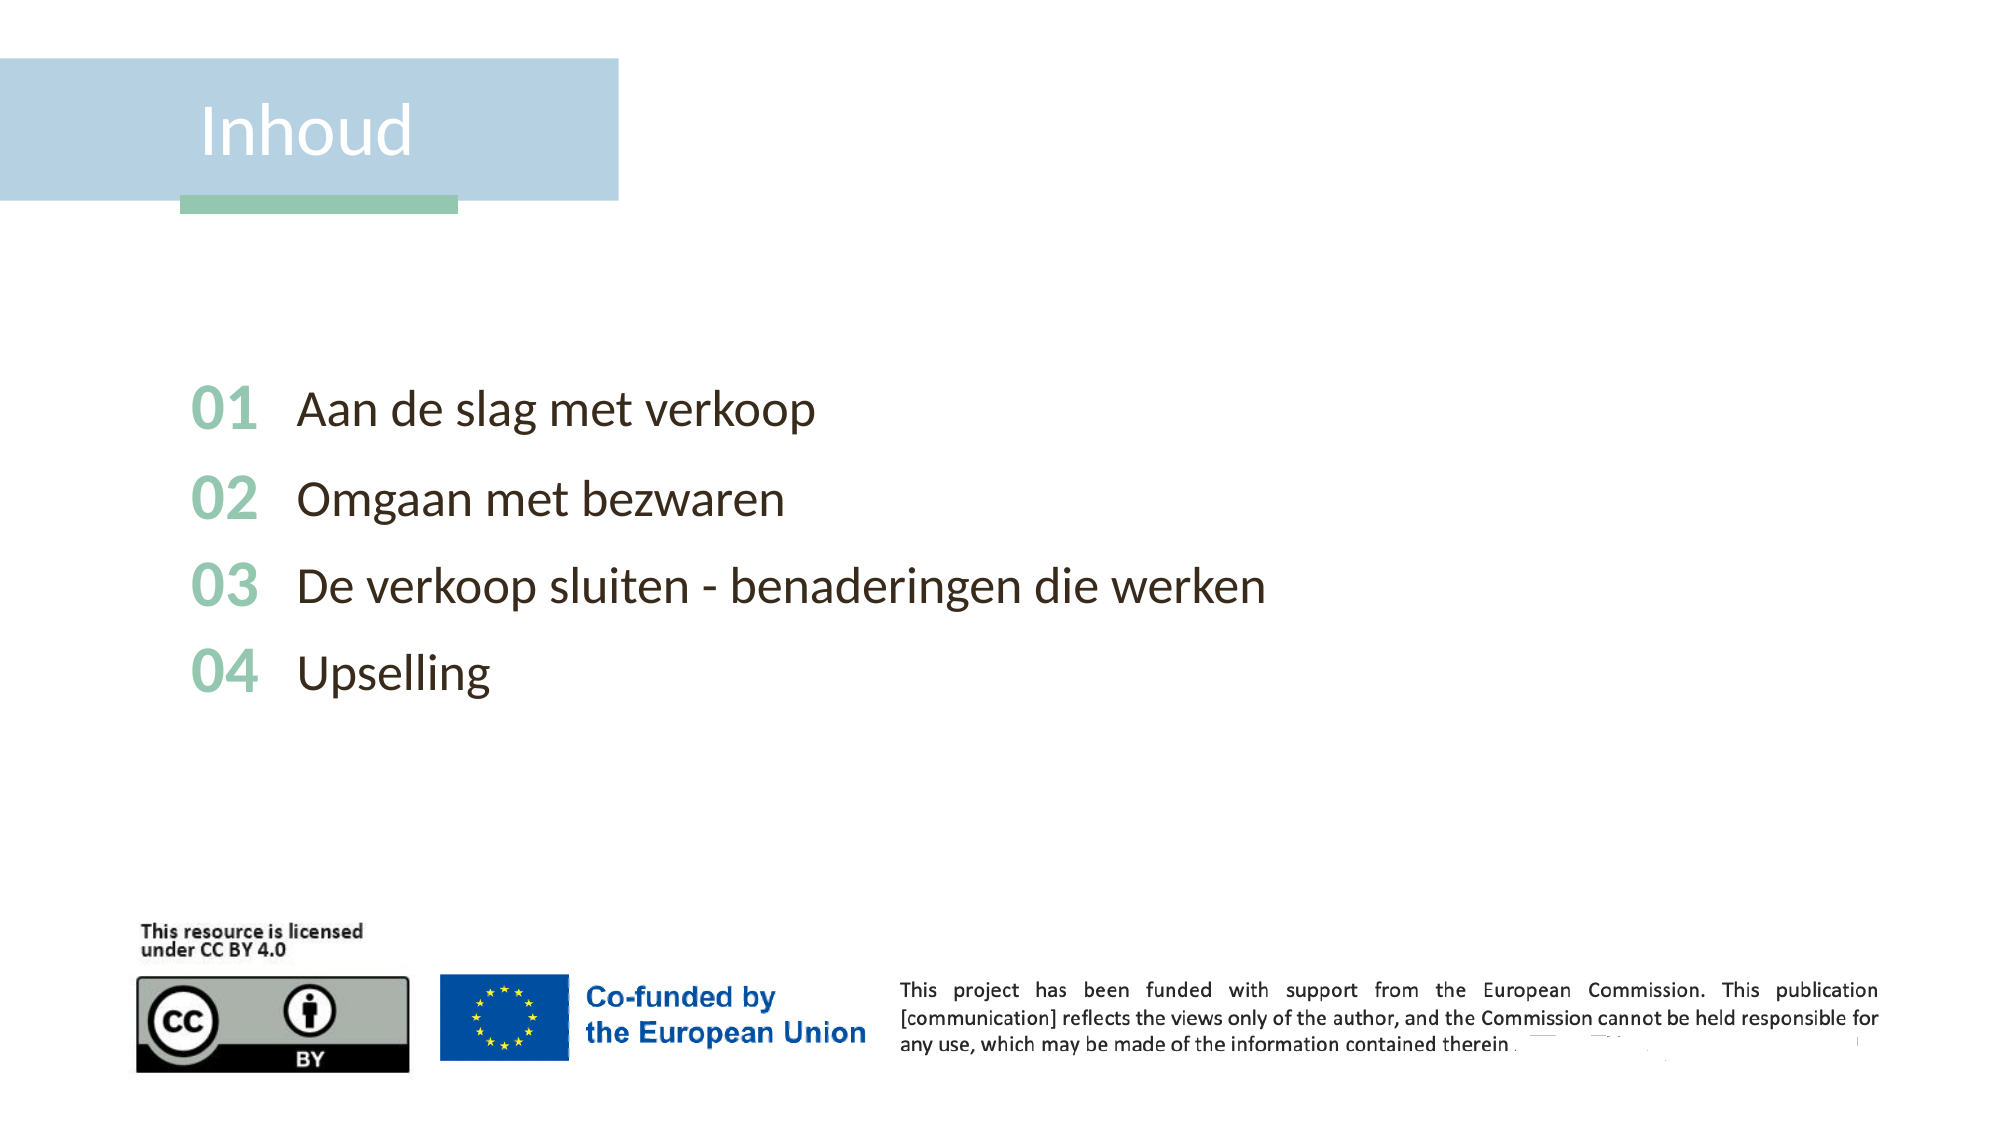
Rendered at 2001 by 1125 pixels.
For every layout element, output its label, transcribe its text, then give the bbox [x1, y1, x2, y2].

list 01 [176, 380, 292, 436]
list 03 [176, 556, 292, 613]
list 02 [176, 469, 292, 526]
list Upselling [281, 645, 1800, 702]
list De verkoop sluiten - benaderingen die werken [281, 558, 1800, 615]
list Omgaan met bezwaren [281, 471, 1800, 528]
list 04 [176, 643, 292, 700]
list Aan de slag met verkoop [281, 382, 1800, 438]
list Inhoud [184, 72, 593, 191]
picture [108, 902, 1913, 1096]
